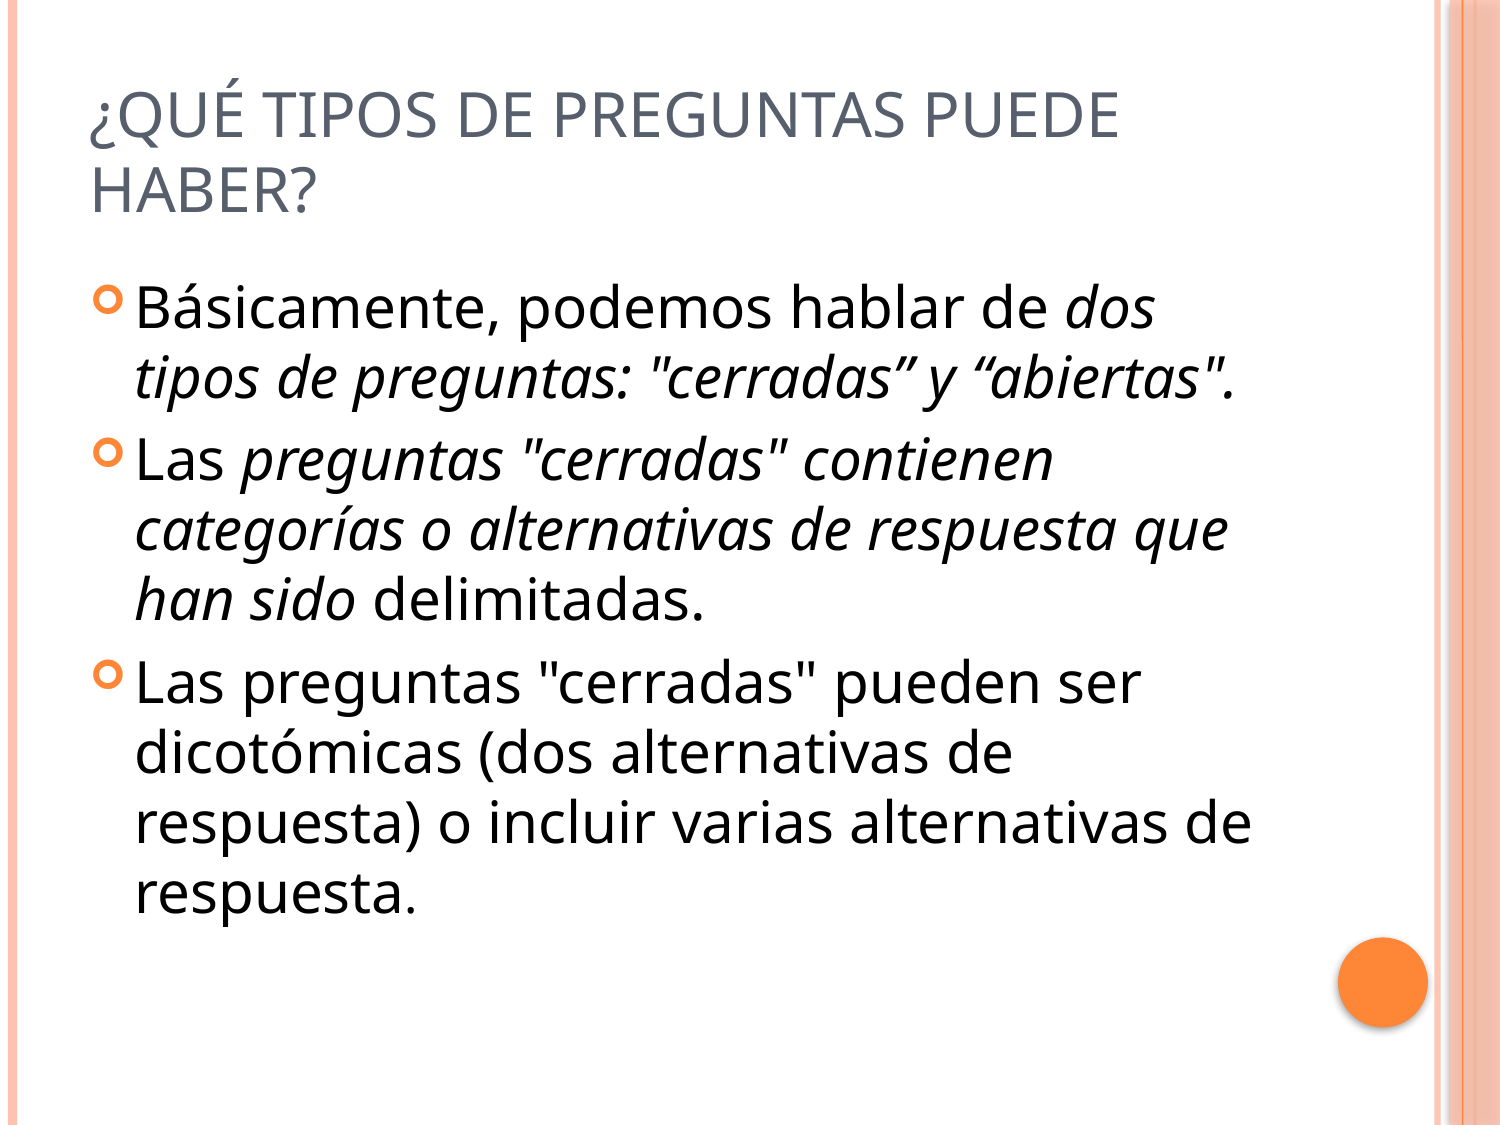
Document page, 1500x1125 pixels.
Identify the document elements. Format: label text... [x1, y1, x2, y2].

title ¿Qué tipos de preguntas puede haber? [75, 45, 1300, 233]
list Básicamente, podemos hablar de dos tipos de preguntas: "cerradas” y “abiertas". Las preguntas "cerradas" contienen categorías o alternativas de respuesta que han sido delimitadas. Las preguntas "cerradas" pueden ser dicotómicas (dos alternativas de respuesta) o incluir varias alternativas de respuesta. [75, 262, 1300, 1062]
